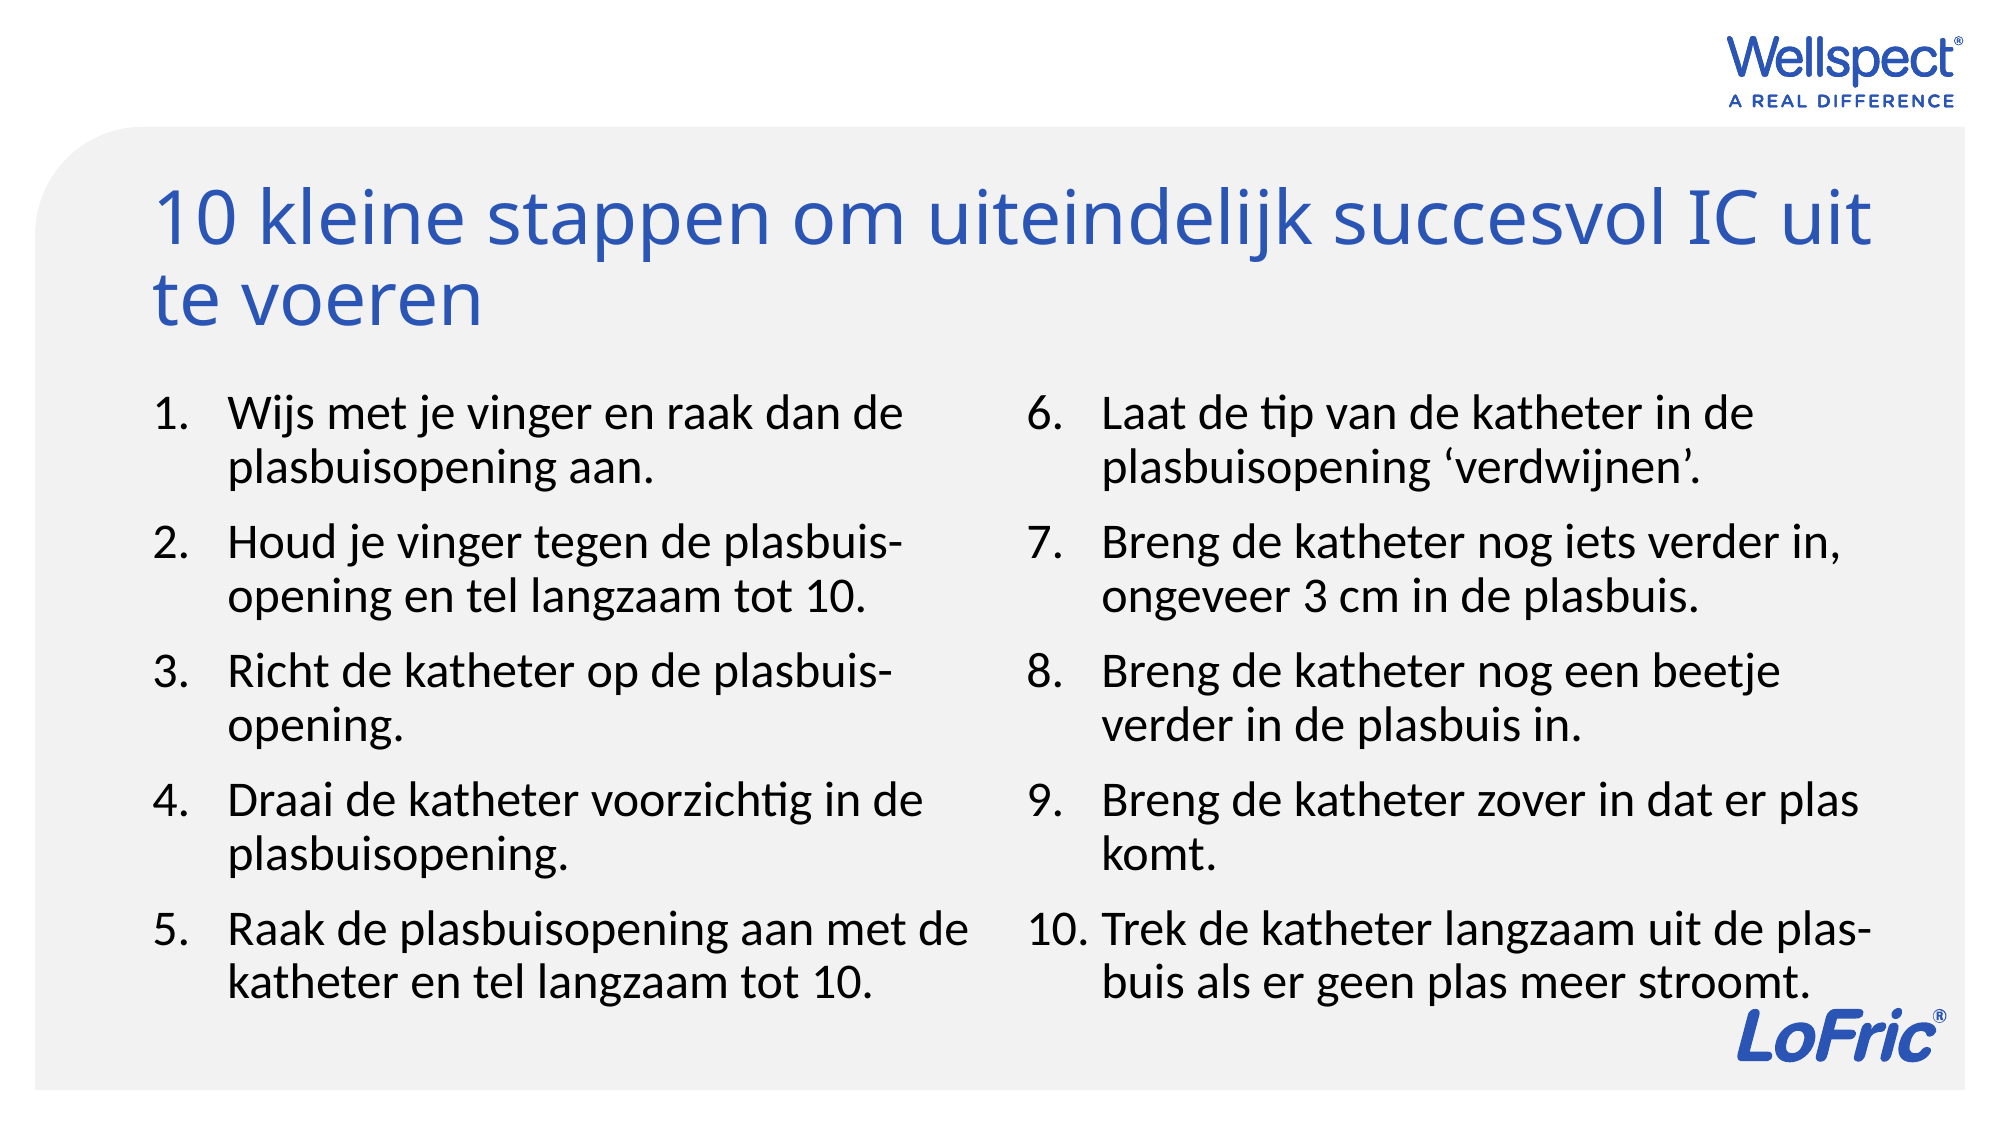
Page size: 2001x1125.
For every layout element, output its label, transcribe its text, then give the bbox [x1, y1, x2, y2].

list Wijs met je vinger en raak dan de plasbuisopening aan. Houd je vinger tegen de plasbuis-opening en tel langzaam tot 10. Richt de katheter op de plasbuis-opening. Draai de katheter voorzichtig in de plasbuisopening. Raak de plasbuisopening aan met de katheter en tel langzaam tot 10. Laat de tip van de katheter in de plasbuisopening ‘verdwijnen’. Breng de katheter nog iets verder in, ongeveer 3 cm in de plasbuis. Breng de katheter nog een beetje verder in de plasbuis in. Breng de katheter zover in dat er plas komt. Trek de katheter langzaam uit de plas-buis als er geen plas meer stroomt. [137, 379, 1916, 1072]
title 10 kleine stappen om uiteindelijk succesvol IC uit te voeren [137, 160, 1945, 362]
